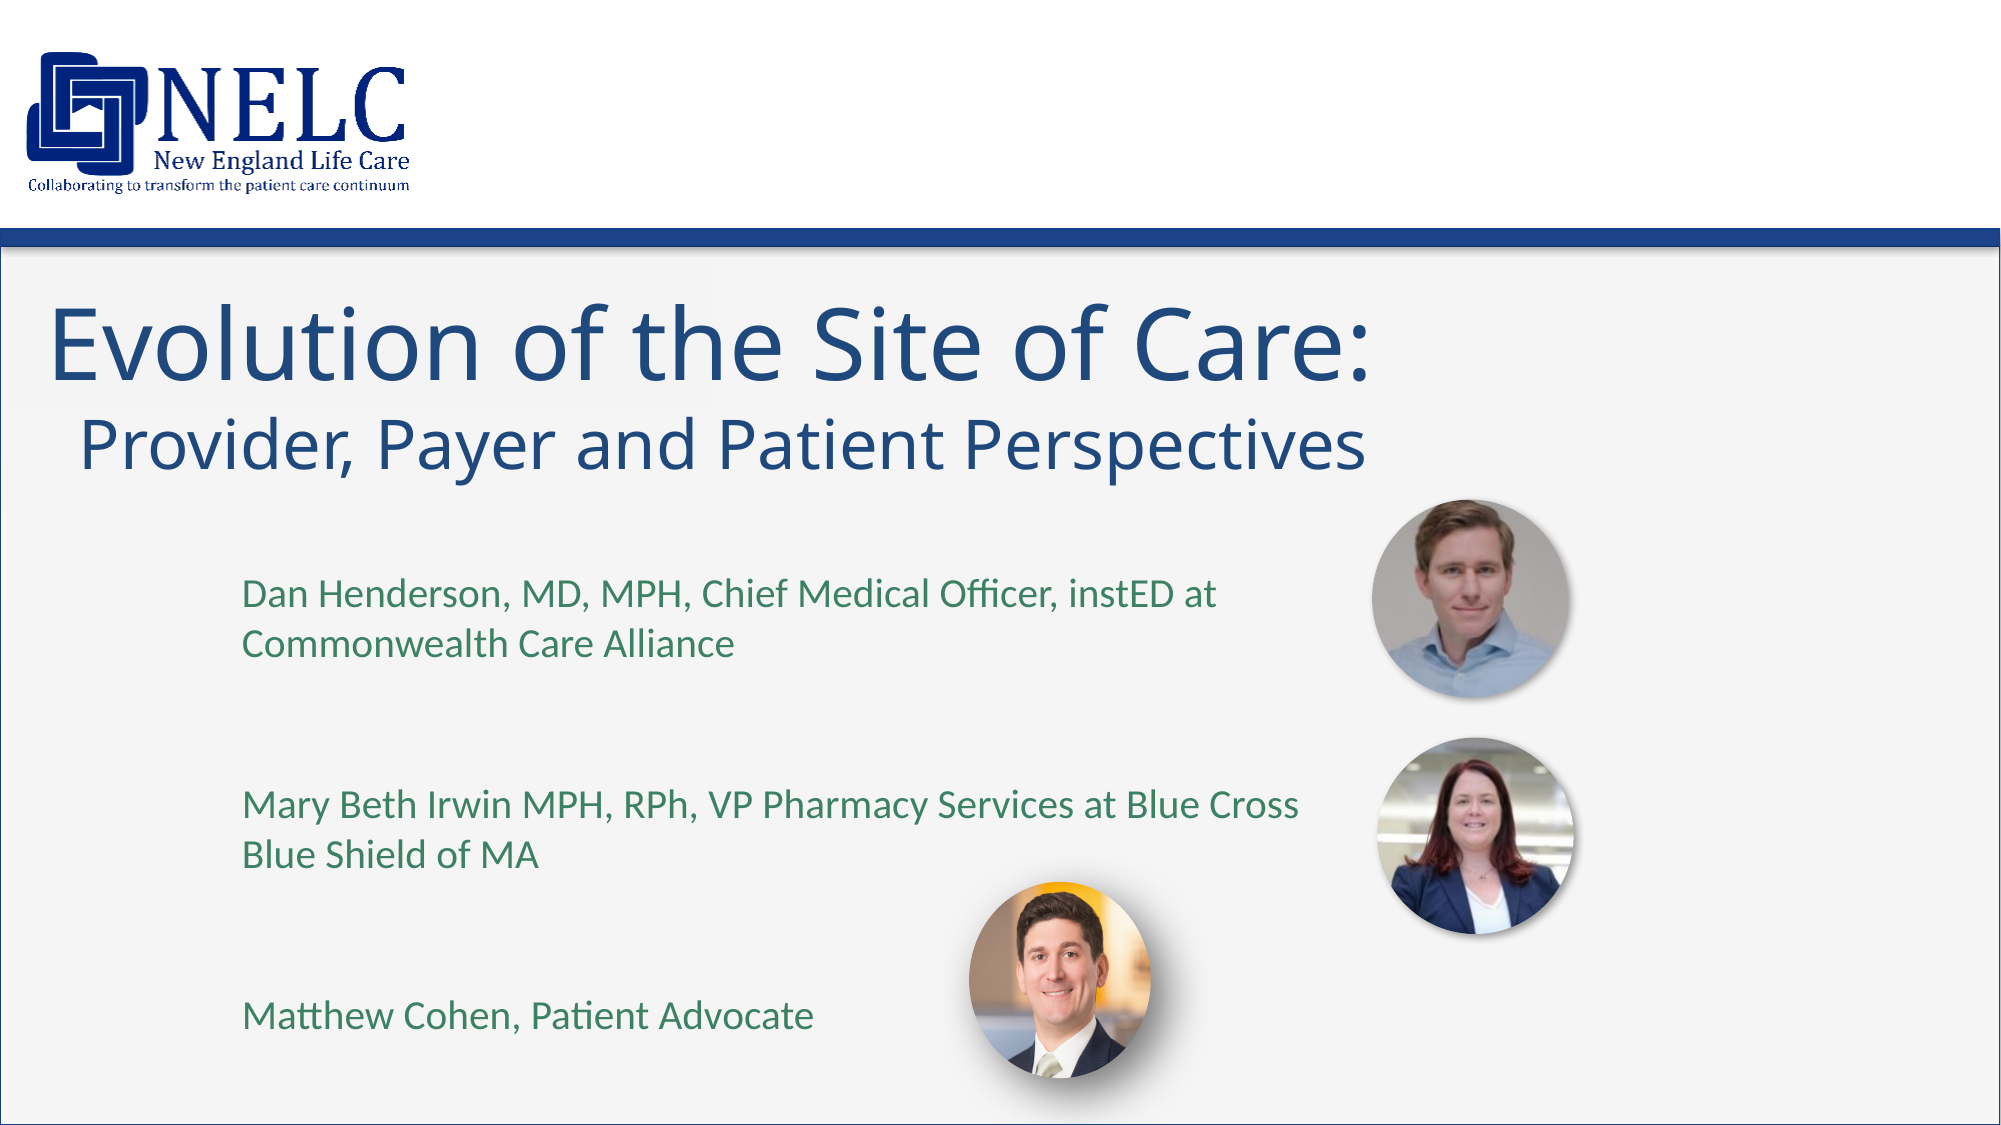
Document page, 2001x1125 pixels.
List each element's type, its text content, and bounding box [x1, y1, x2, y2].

picture [19, 42, 431, 66]
text_box Evolution of the Site of Care: Provider, Payer and Patient Perspectives [0, 66, 1574, 563]
picture [1376, 737, 1574, 935]
picture [968, 881, 1151, 1079]
text_box Dan Henderson, MD, MPH, Chief Medical Officer, instED at Commonwealth Care Alliance Mary Beth Irwin MPH, RPh, VP Pharmacy Services at Blue Cross Blue Shield of MA Matthew Cohen, Patient Advocate [127, 563, 1387, 1047]
picture [1371, 499, 1569, 698]
